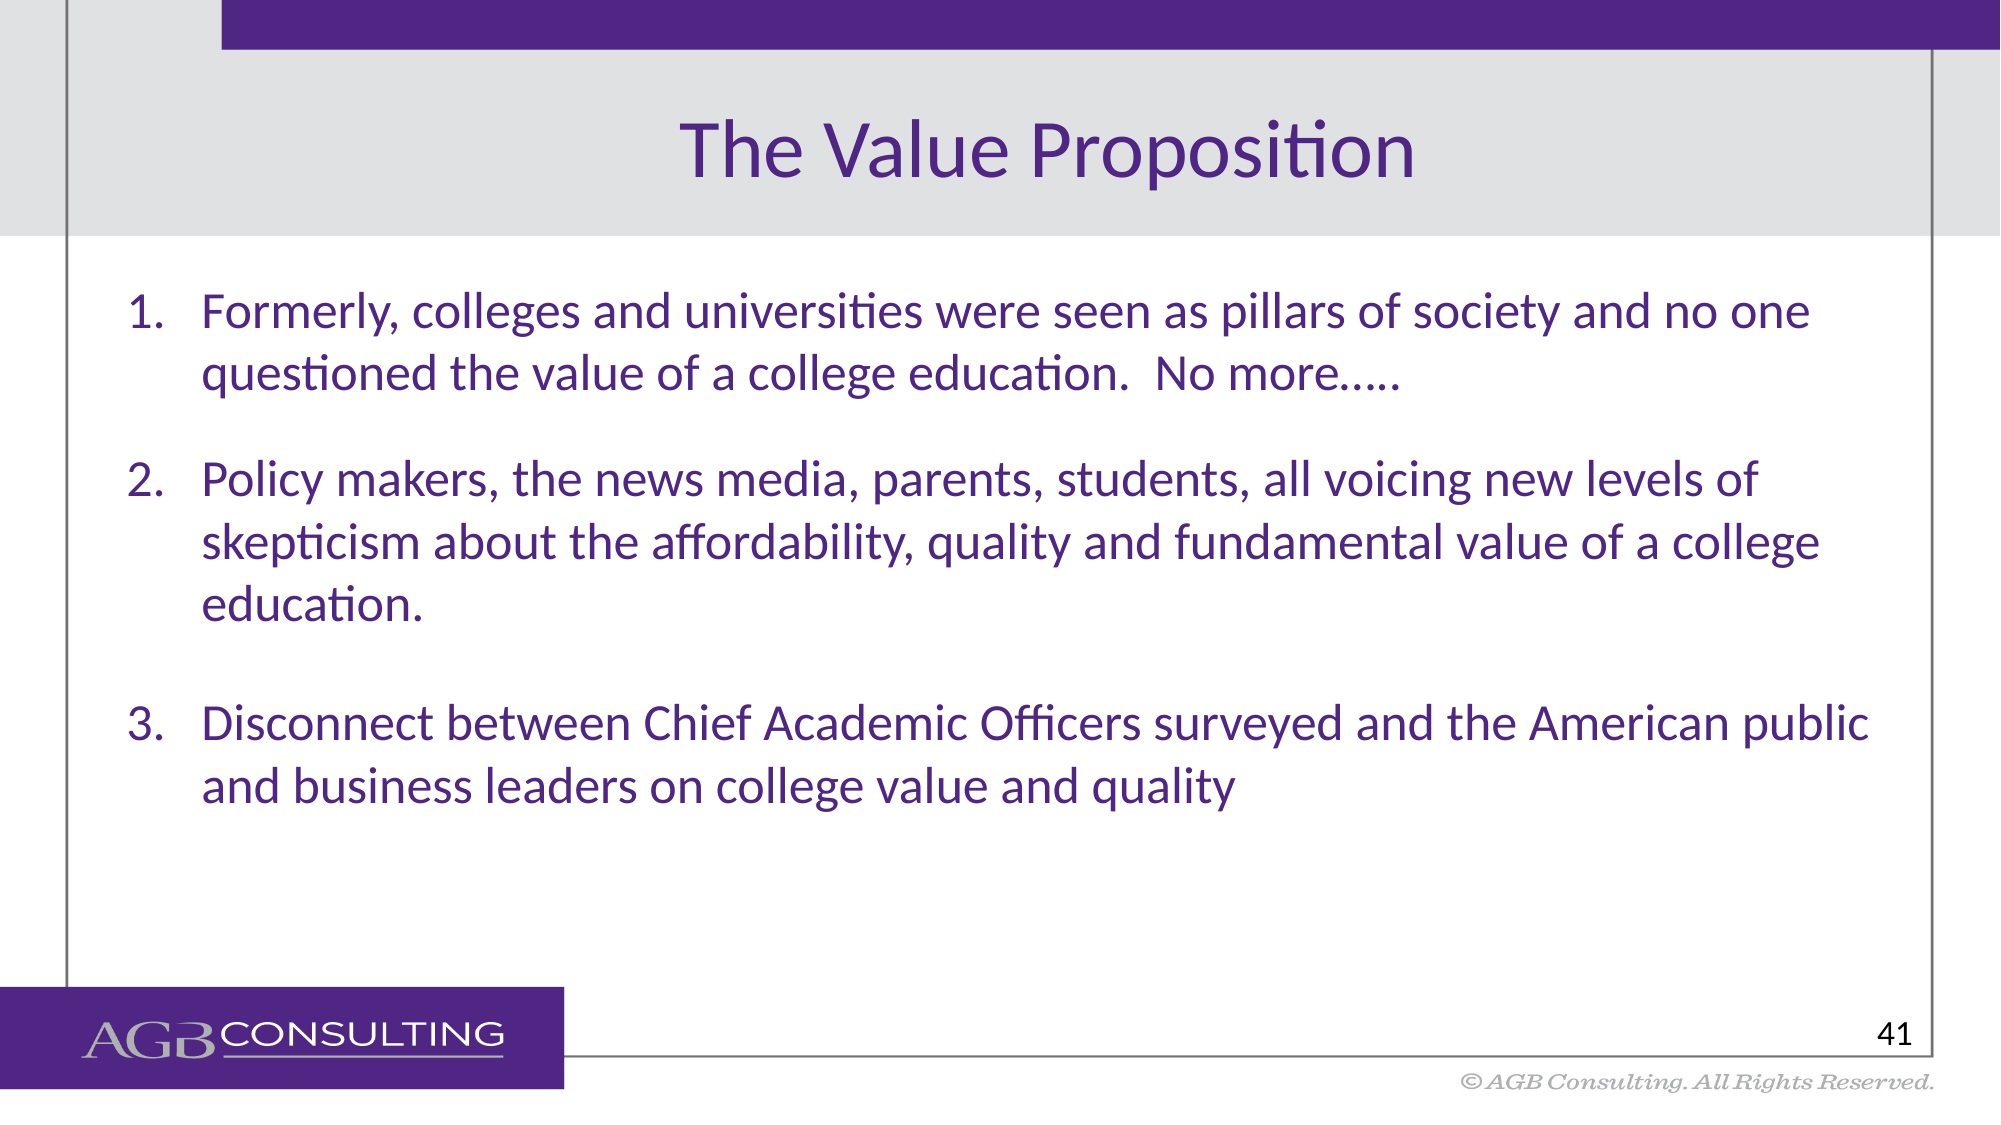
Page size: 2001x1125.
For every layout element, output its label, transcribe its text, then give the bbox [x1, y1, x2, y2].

title The Value Proposition [222, 54, 1875, 233]
picture [0, 0, 2000, 1125]
list Formerly, colleges and universities were seen as pillars of society and no one questioned the value of a college education. No more….. Policy makers, the news media, parents, students, all voicing new levels of skepticism about the affordability, quality and fundamental value of a college education. Disconnect between Chief Academic Officers surveyed and the American public and business leaders on college value and quality [126, 276, 1875, 951]
